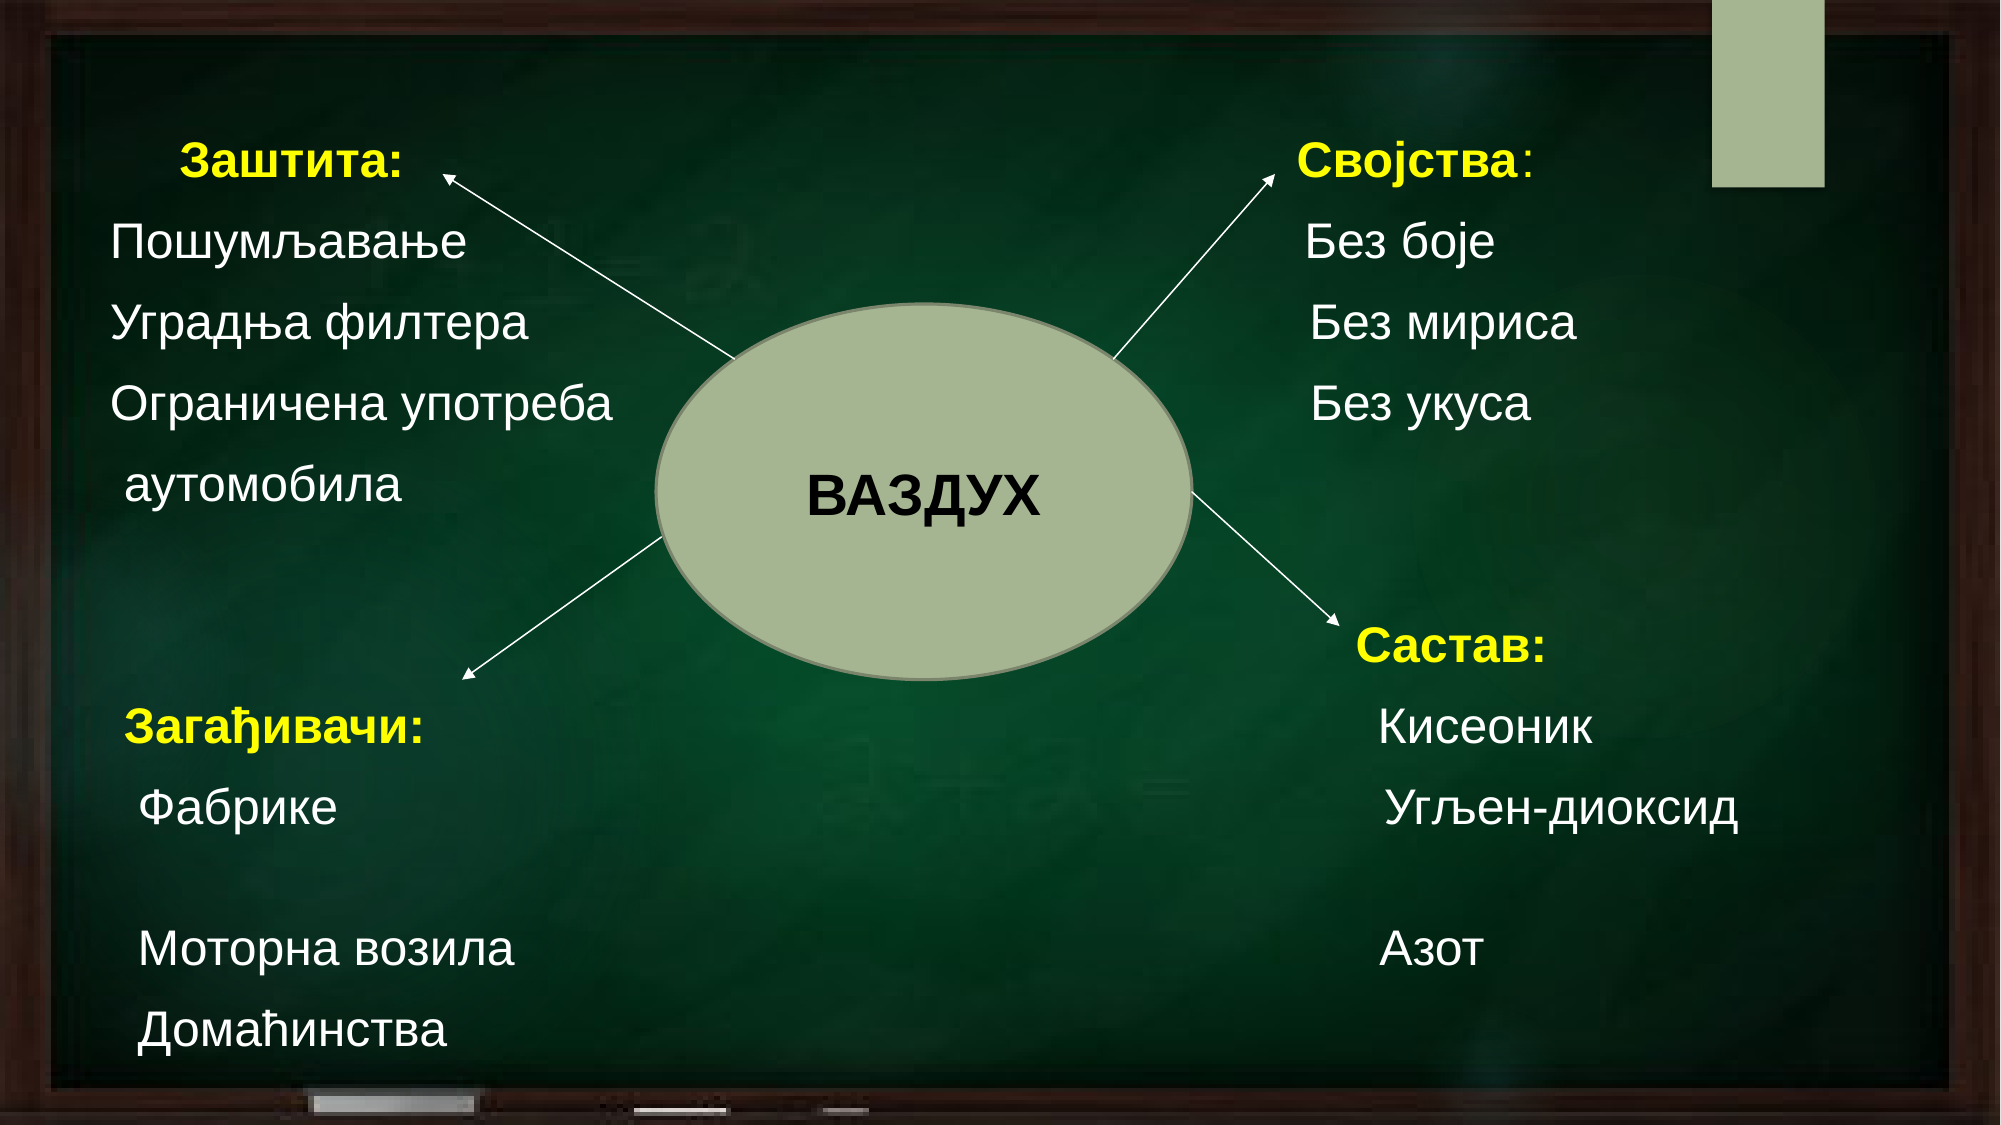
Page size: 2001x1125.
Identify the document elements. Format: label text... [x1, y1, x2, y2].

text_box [1191, 491, 1340, 627]
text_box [442, 173, 735, 360]
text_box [1113, 173, 1276, 360]
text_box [461, 536, 662, 680]
text_box ВАЗДУХ [654, 302, 1194, 682]
picture [0, 0, 2001, 1125]
list Заштита: Својства: Пошумљавање Без боје Уградња филтера Без мириса Ограничена употреба Без укуса аутомобила Састав: Загађивачи: Кисеоник Фабрике Угљен-диоксид Моторна возила Азот Домаћинства [24, 49, 2000, 1025]
